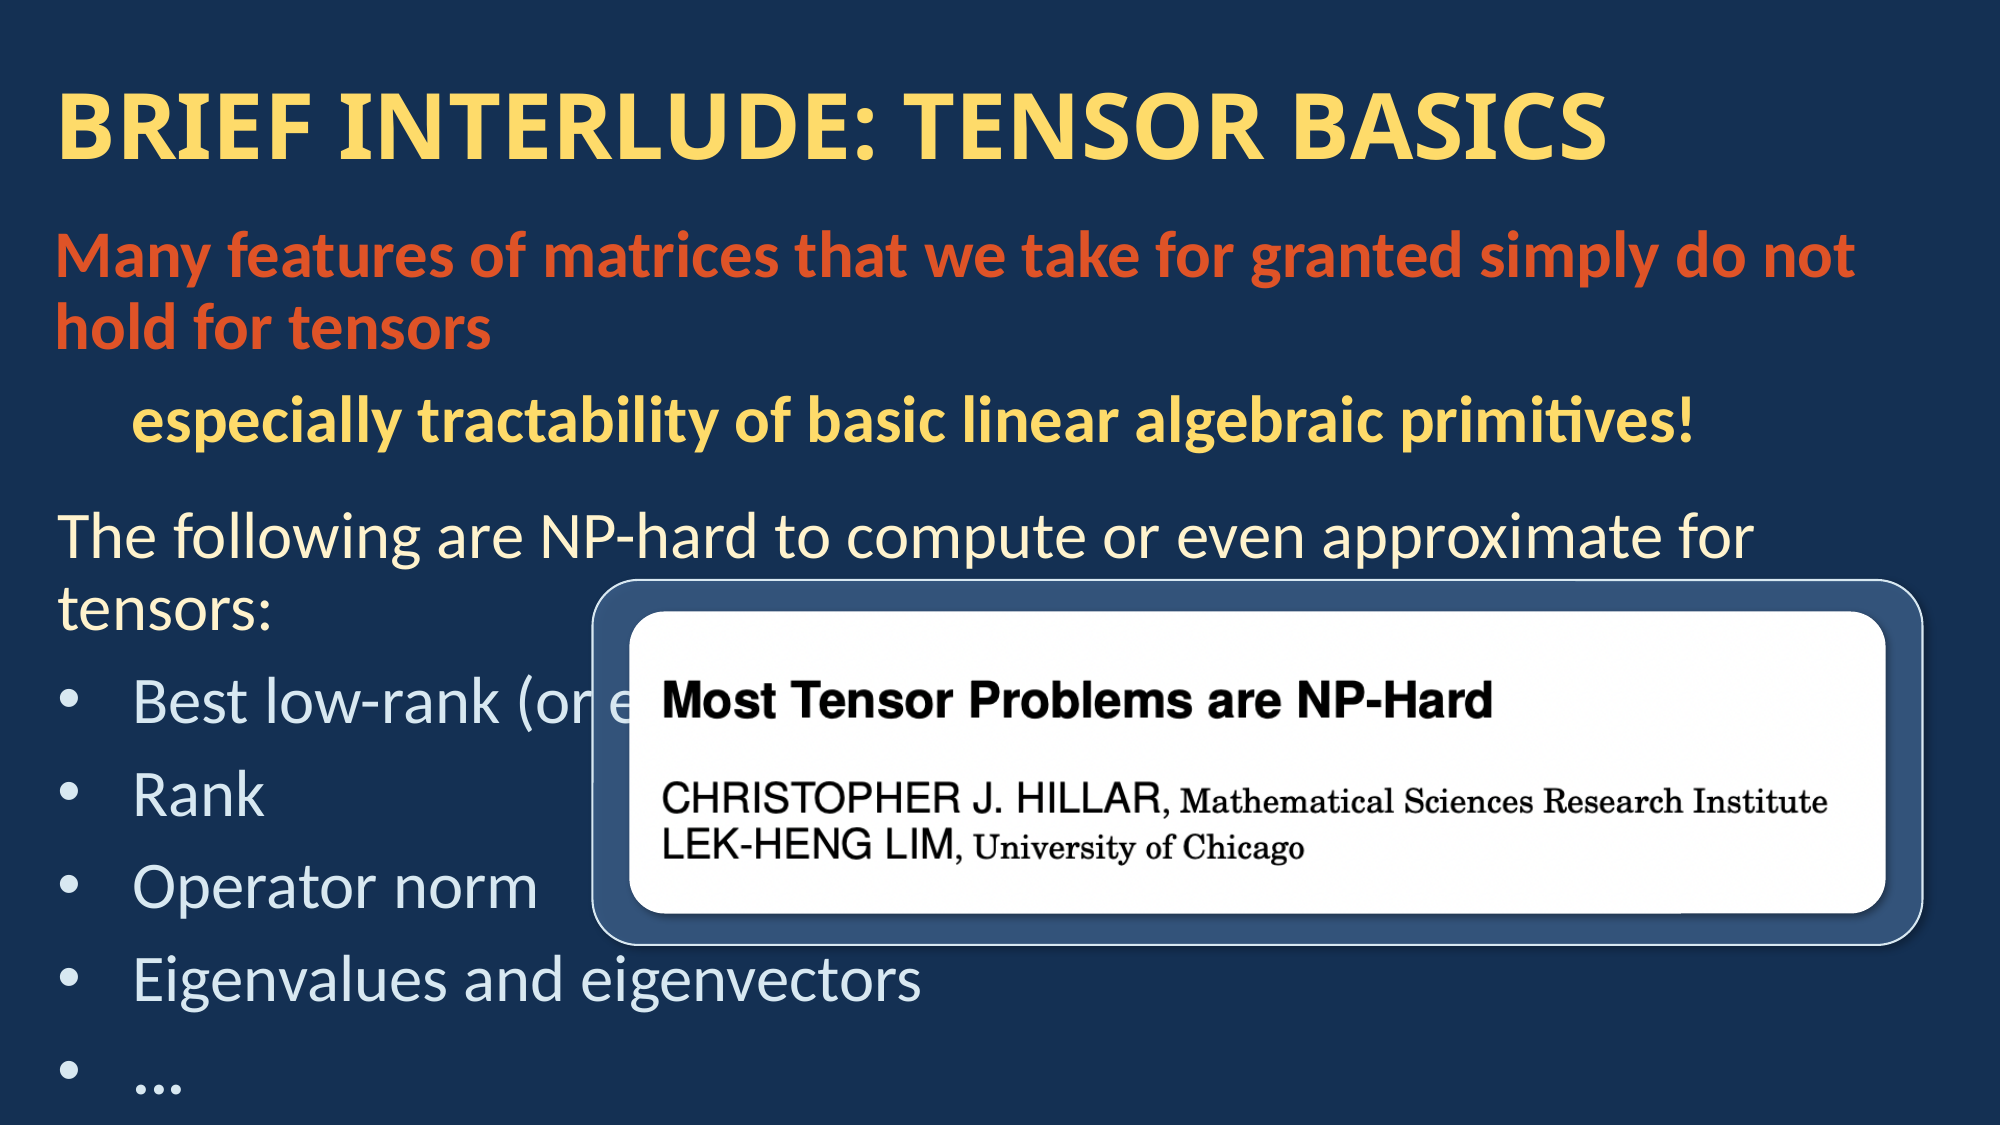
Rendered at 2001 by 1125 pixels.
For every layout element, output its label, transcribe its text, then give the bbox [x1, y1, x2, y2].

list Many features of matrices that we take for granted simply do not hold for tensors especially tractability of basic linear algebraic primitives! The following are NP-hard to compute or even approximate for tensors: Best low-rank (or even rank-1!) approximation Rank Operator norm Eigenvalues and eigenvectors ... [39, 212, 1960, 1125]
picture [629, 611, 1886, 914]
title BRIEF INTERLUDE: TENSOR BASICS [39, 46, 1960, 212]
